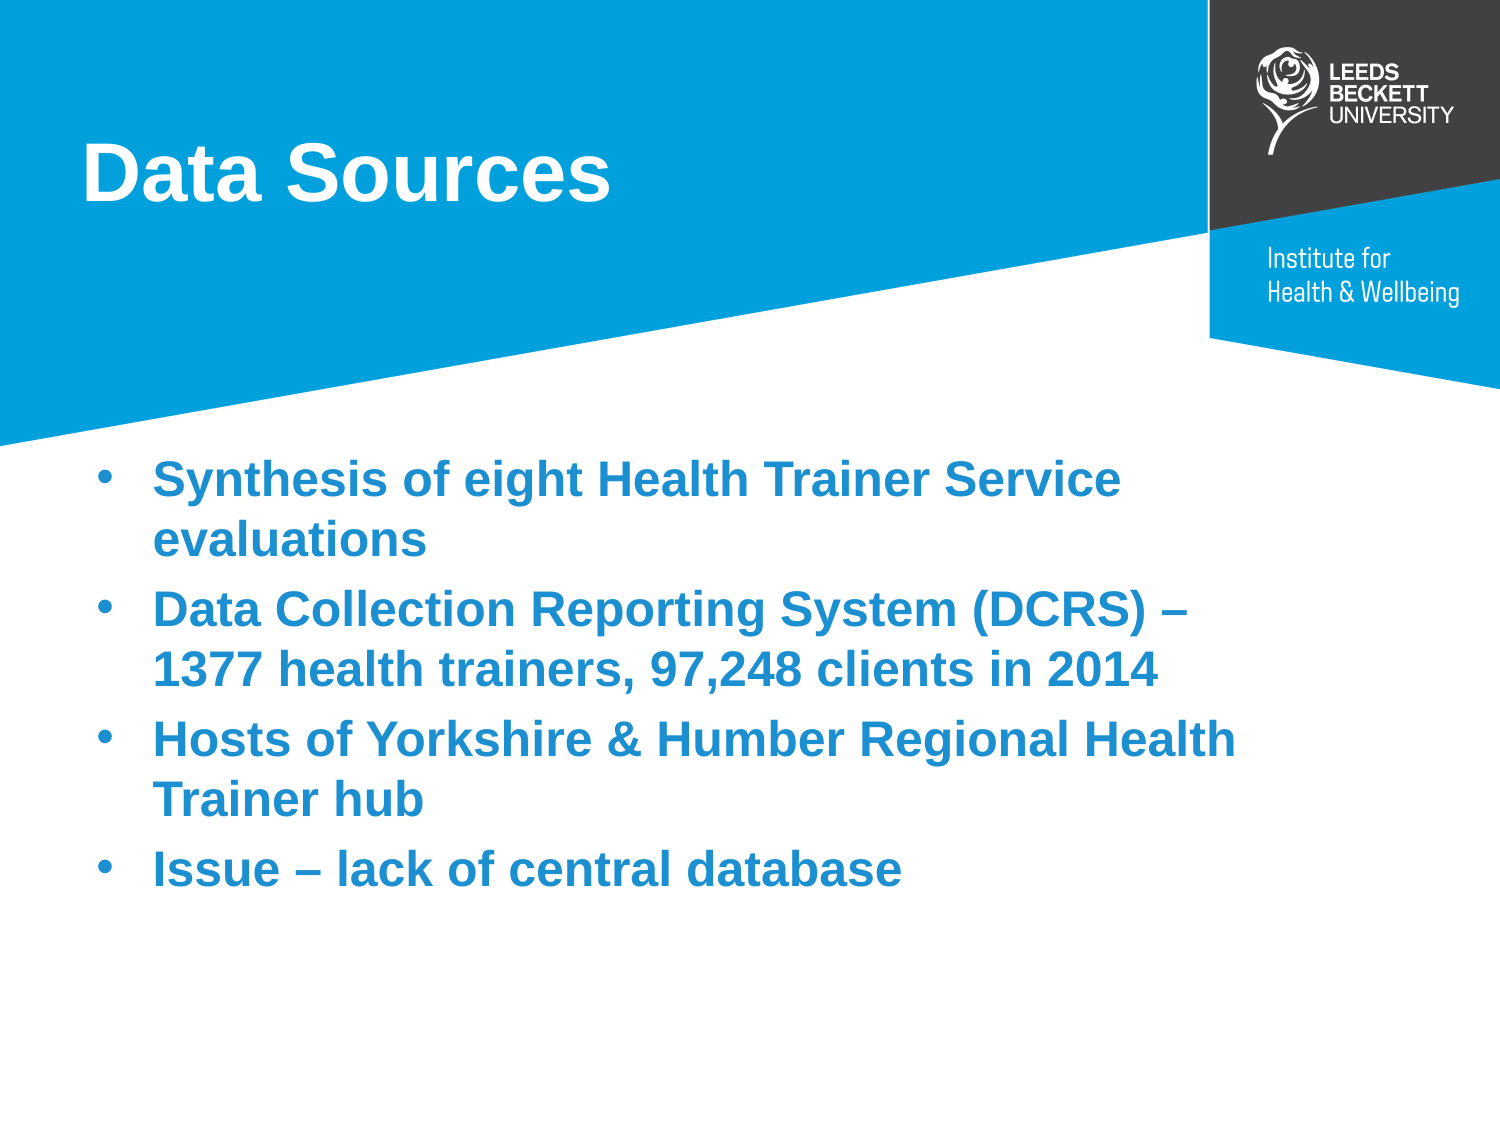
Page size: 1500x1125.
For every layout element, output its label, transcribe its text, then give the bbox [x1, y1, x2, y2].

list Data Sources [81, 52, 1326, 283]
picture [0, 283, 1500, 1125]
picture [1407, 282, 1413, 301]
picture [1384, 254, 1389, 267]
picture [1297, 291, 1304, 301]
list Synthesis of eight Health Trainer Service evaluations Data Collection Reporting System (DCRS) – 1377 health trainers, 97,248 clients in 2014 Hosts of Yorkshire & Humber Regional Health Trainer hub Issue – lack of central database [81, 438, 1327, 947]
picture [1208, 0, 1500, 209]
